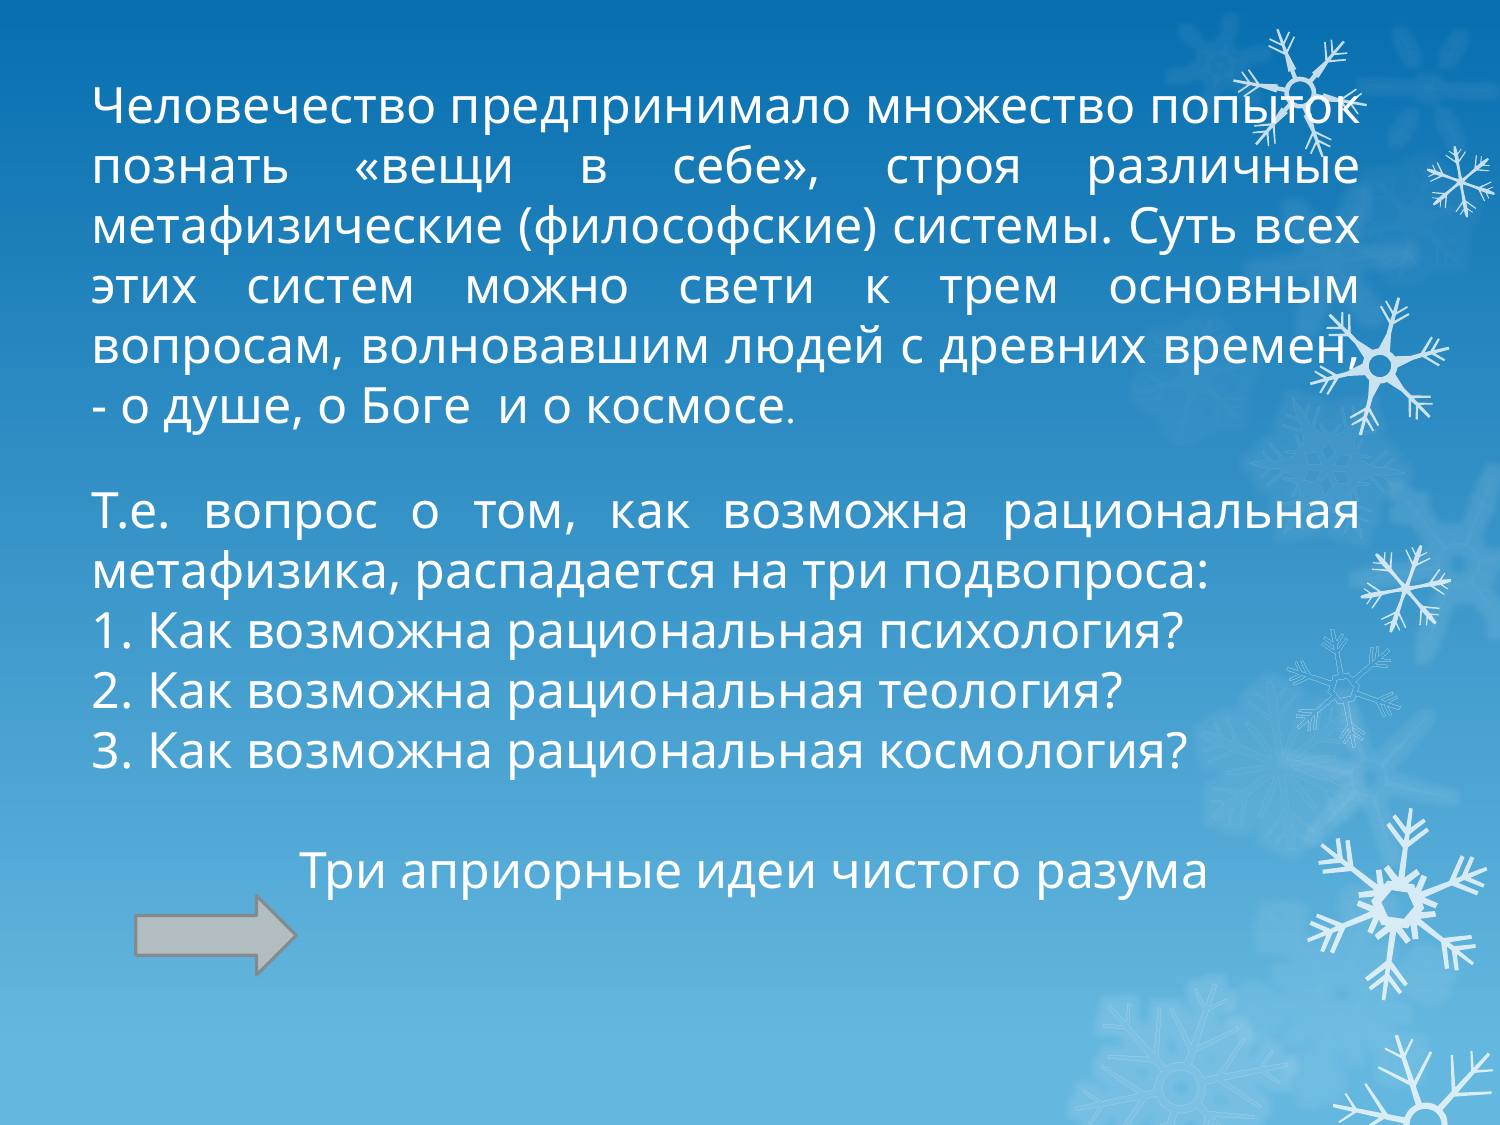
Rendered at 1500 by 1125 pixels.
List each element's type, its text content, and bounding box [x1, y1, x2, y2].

text_box Человечество предпринимало множество попыток познать «вещи в себе», строя различные метафизические (философские) системы. Суть всех этих систем можно свети к трем основным вопросам, волновавшим людей с древних времен, - о душе, о Боге и о космосе. Т.е. вопрос о том, как возможна рациональная метафизика, распадается на три подвопроса: Как возможна рациональная психология? Как возможна рациональная теология? Как возможна рациональная космология? Три априорные идеи чистого разума [76, 66, 1376, 907]
text_box [134, 894, 298, 977]
